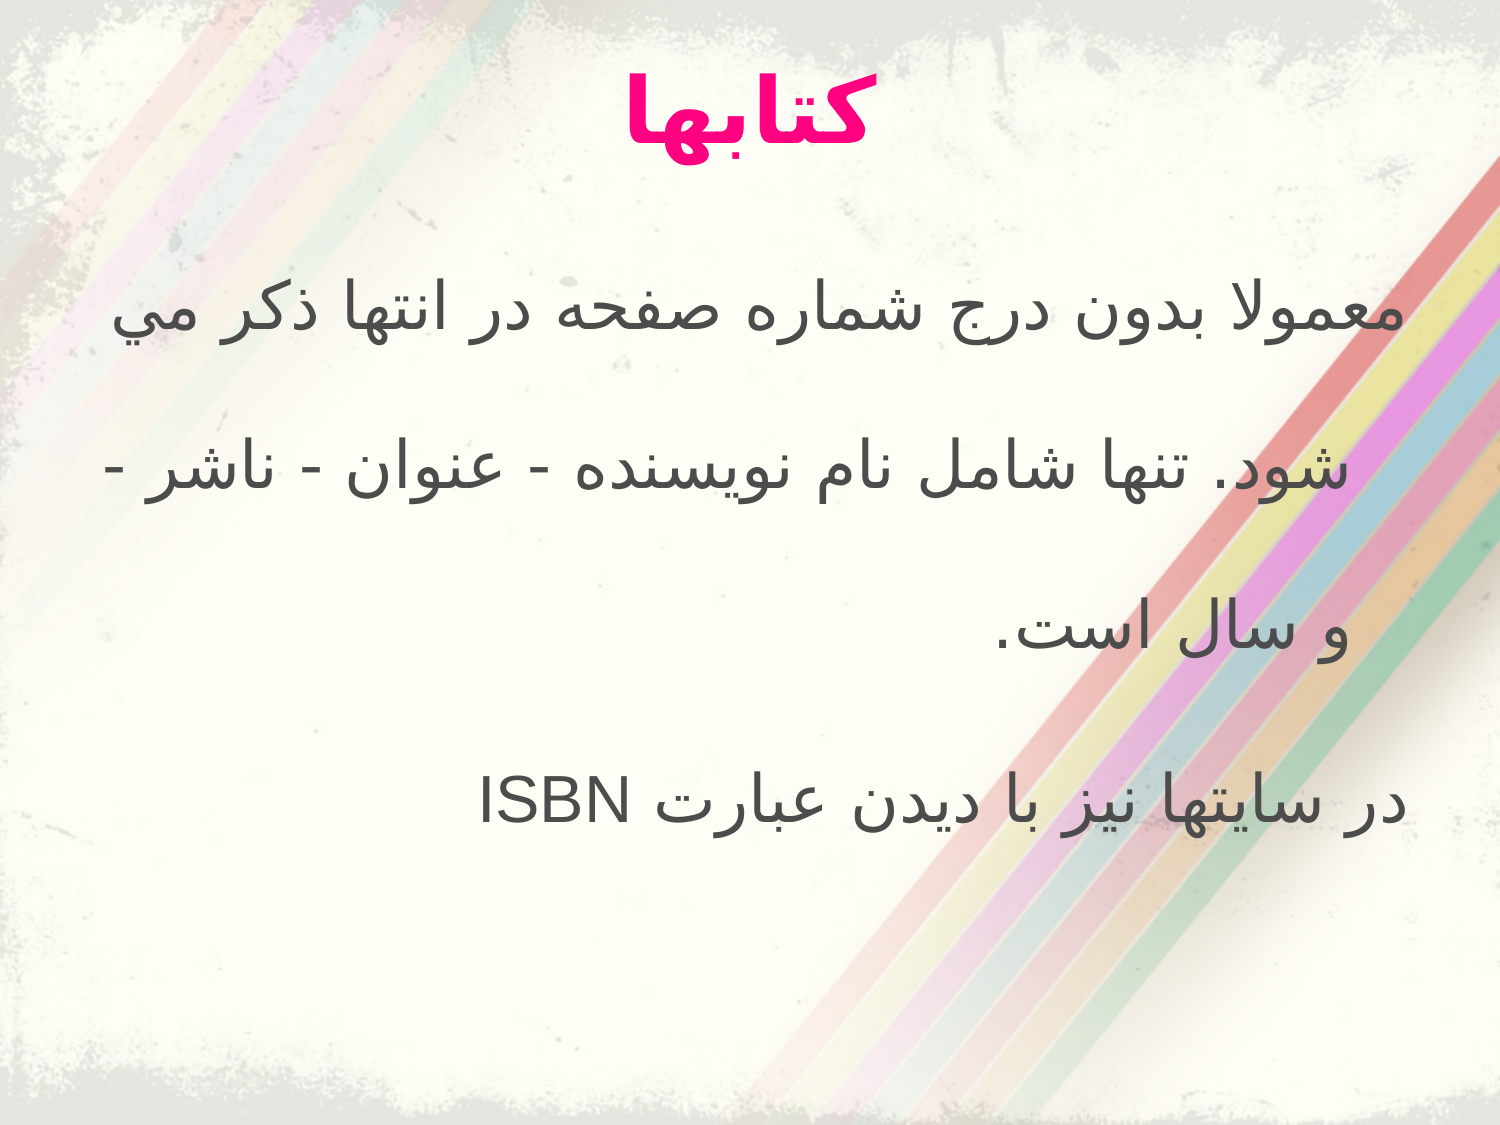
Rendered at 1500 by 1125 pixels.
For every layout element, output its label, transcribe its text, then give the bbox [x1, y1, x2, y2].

picture [0, 0, 1500, 1125]
title كتابها [75, 13, 1425, 174]
list معمولا بدون درج شماره صفحه در انتها ذكر مي شود. تنها شامل نام نويسنده - عنوان - ناشر - و سال است. در سایتها نیز با دیدن عبارت ISBN [75, 174, 1425, 782]
